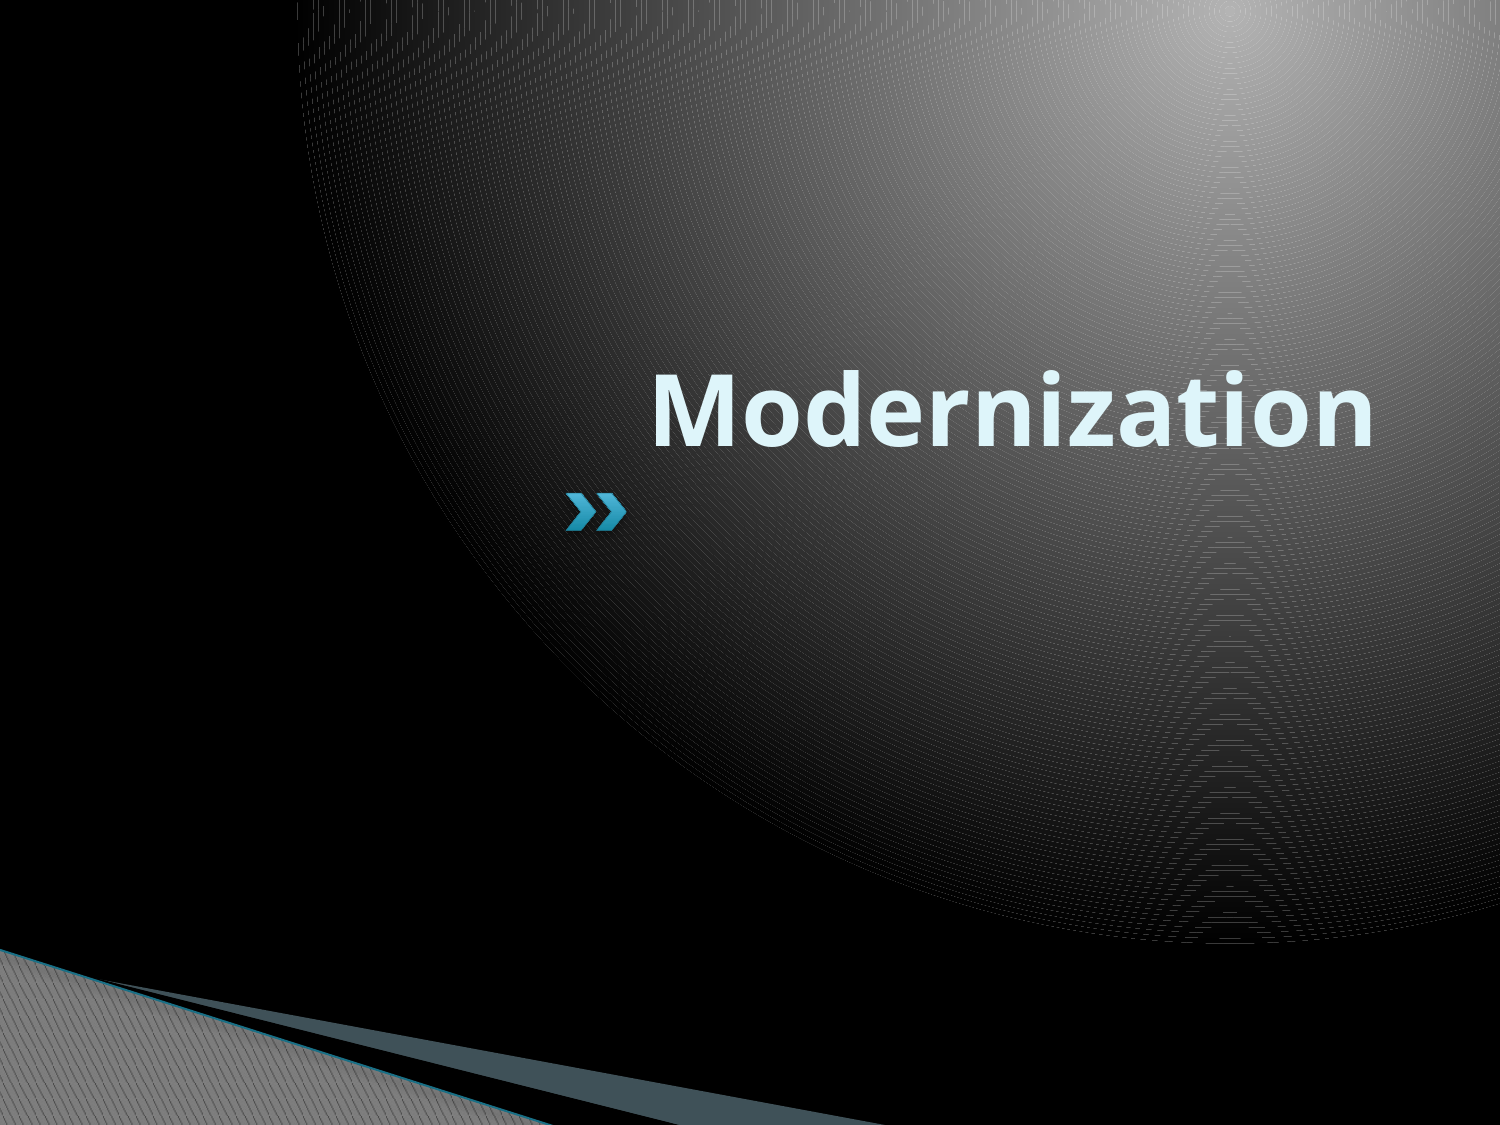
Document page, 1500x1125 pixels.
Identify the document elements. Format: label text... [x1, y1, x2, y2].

title Modernization [118, 173, 1394, 474]
picture [0, 952, 543, 1125]
